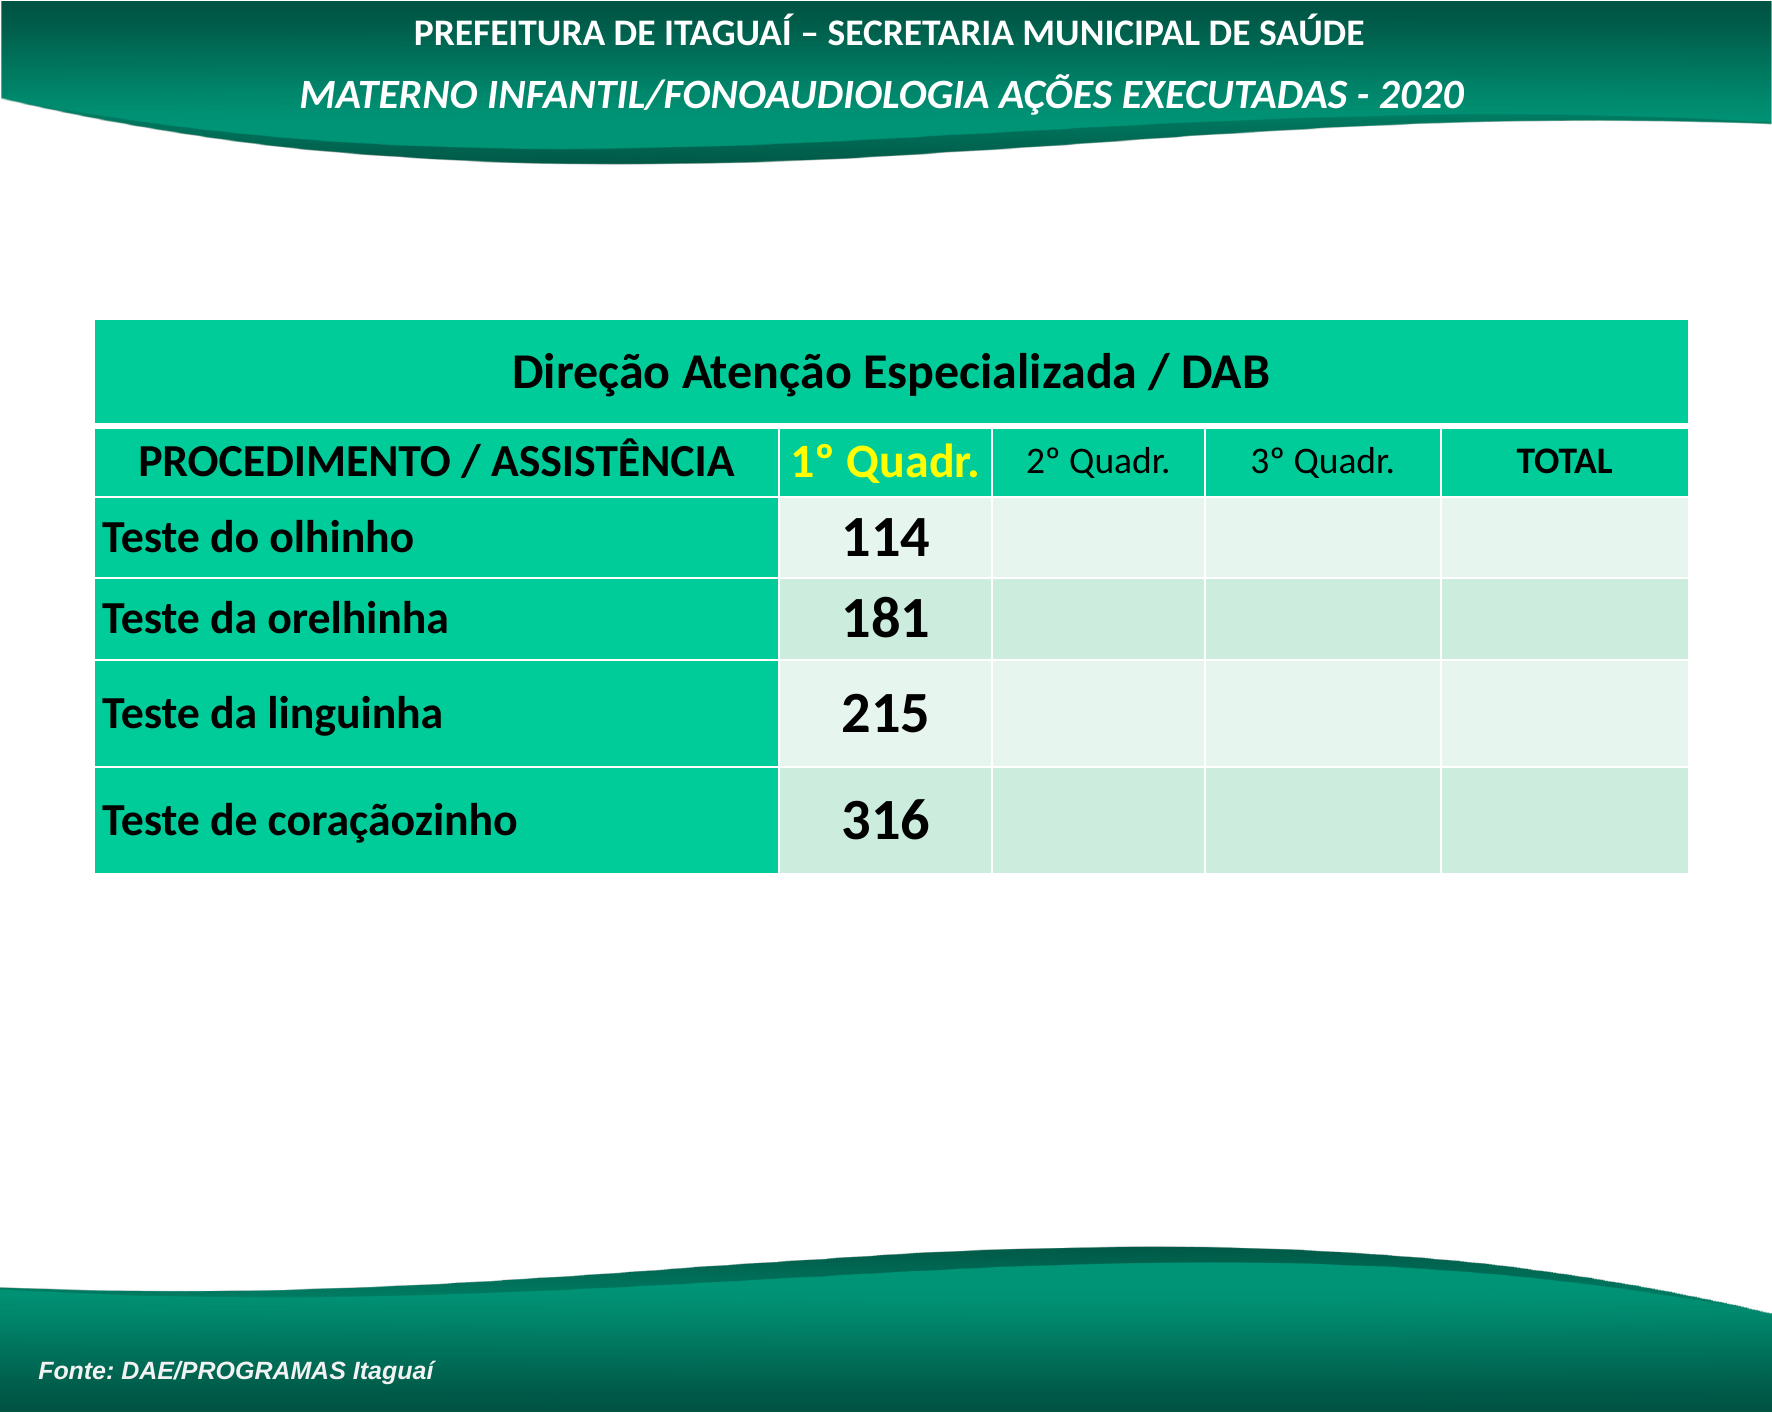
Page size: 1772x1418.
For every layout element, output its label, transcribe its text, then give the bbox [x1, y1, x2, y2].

table_cell 3º Quadr. [1206, 429, 1440, 496]
table_cell 114 [780, 498, 991, 577]
table_cell Teste da linguinha [95, 661, 778, 766]
table_cell 181 [780, 579, 991, 659]
table_cell [993, 579, 1204, 659]
picture [0, 1228, 1772, 1412]
table_cell [1206, 579, 1440, 659]
table_cell [1442, 768, 1688, 873]
table_cell [1206, 768, 1440, 873]
table_cell [1206, 661, 1440, 766]
table_cell TOTAL [1442, 429, 1688, 496]
table_cell [993, 768, 1204, 873]
table_header Direção Atenção Especializada / DAB [95, 320, 1688, 423]
table_cell 2º Quadr. [993, 429, 1204, 496]
table_cell [993, 498, 1204, 577]
table_cell 215 [780, 661, 991, 766]
table_cell 316 [780, 768, 991, 873]
table_cell [1206, 498, 1440, 577]
table_cell Teste de coraçãozinho [95, 768, 778, 873]
table_cell [1442, 498, 1688, 577]
table_cell Teste da orelhinha [95, 579, 778, 659]
table_cell [1442, 579, 1688, 659]
picture [2, 1, 1771, 182]
table_cell [993, 661, 1204, 766]
text_box Fonte: DAE/PROGRAMAS Itaguaí [23, 1349, 572, 1393]
text_box MATERNO INFANTIL/FONOAUDIOLOGIA AÇÕES EXECUTADAS - 2020 [283, 58, 1690, 171]
table_cell Teste do olhinho [95, 498, 778, 577]
table_cell [1442, 661, 1688, 766]
table_cell PROCEDIMENTO / ASSISTÊNCIA [95, 429, 778, 496]
text_box PREFEITURA DE ITAGUAÍ – SECRETARIA MUNICIPAL DE SAÚDE [232, 0, 1564, 94]
table_cell 1º Quadr. [780, 429, 991, 496]
